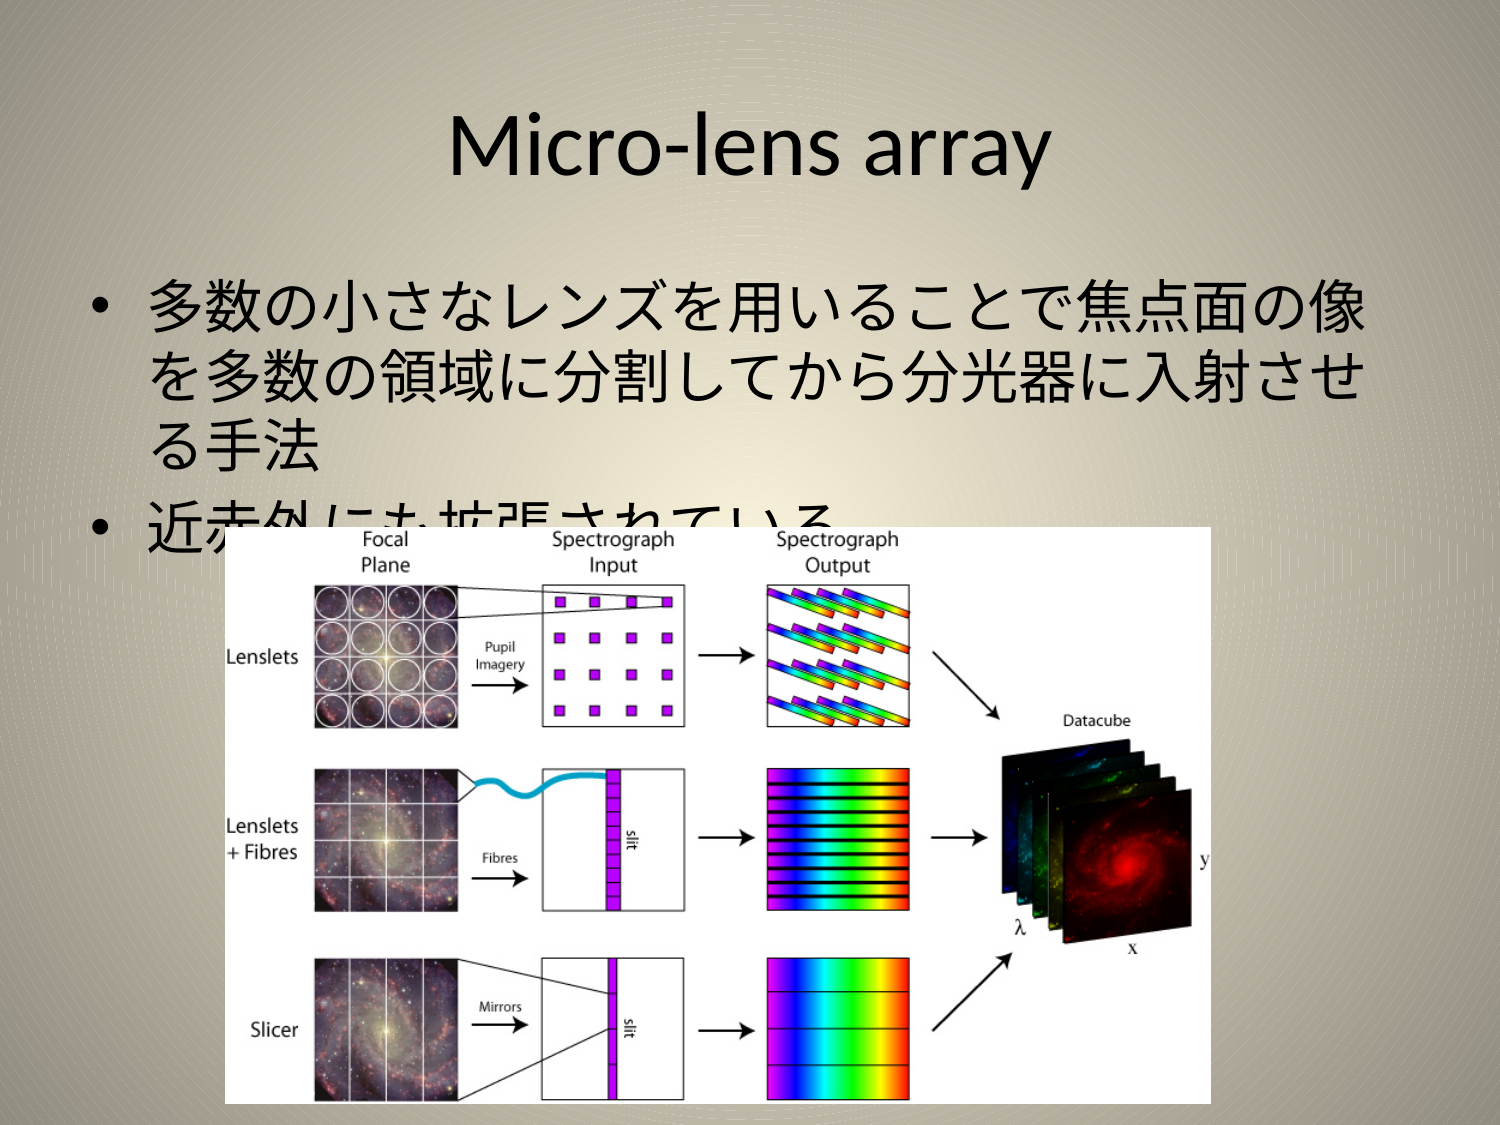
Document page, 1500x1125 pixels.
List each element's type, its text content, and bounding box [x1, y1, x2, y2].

title Micro-lens array [75, 45, 1425, 233]
list 多数の小さなレンズを用いることで焦点面の像を多数の領域に分割してから分光器に入射させる手法 近赤外にも拡張されている [75, 262, 1425, 1005]
picture [225, 526, 1211, 1104]
